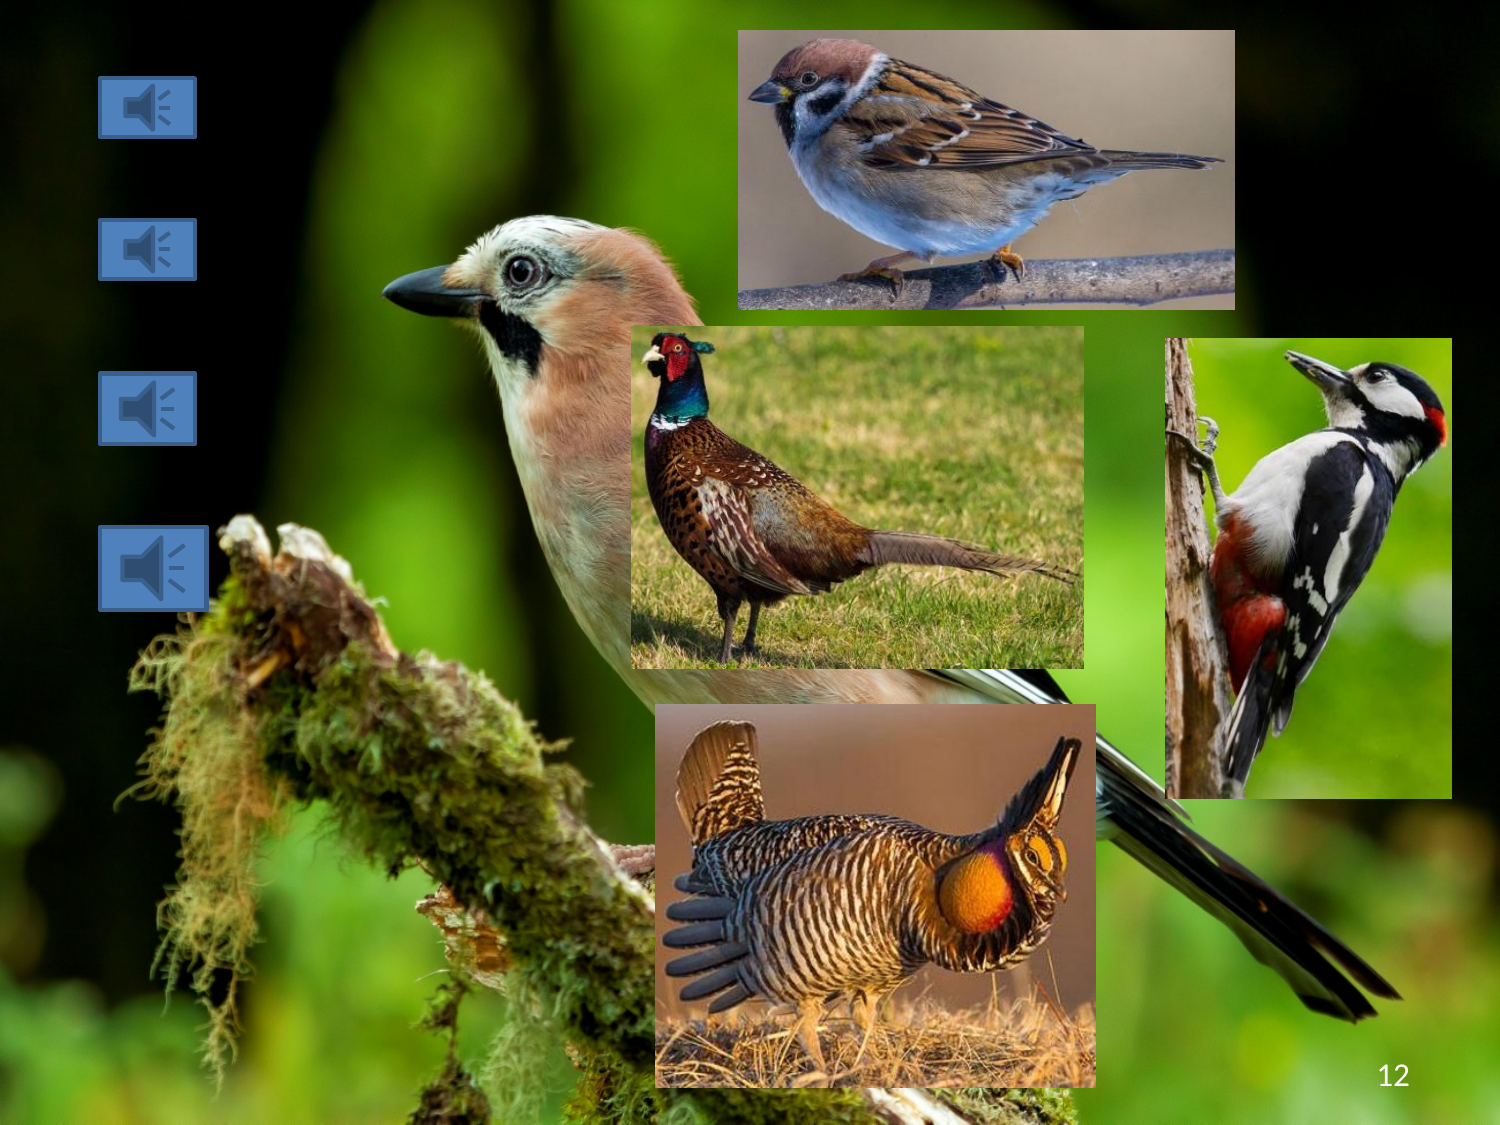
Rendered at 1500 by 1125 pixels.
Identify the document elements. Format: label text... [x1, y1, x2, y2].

text_box [98, 525, 209, 612]
text_box [98, 371, 197, 446]
slide_number 12 [1074, 1042, 1425, 1103]
text_box [98, 218, 197, 281]
picture [0, 0, 1500, 1125]
text_box [98, 76, 197, 139]
